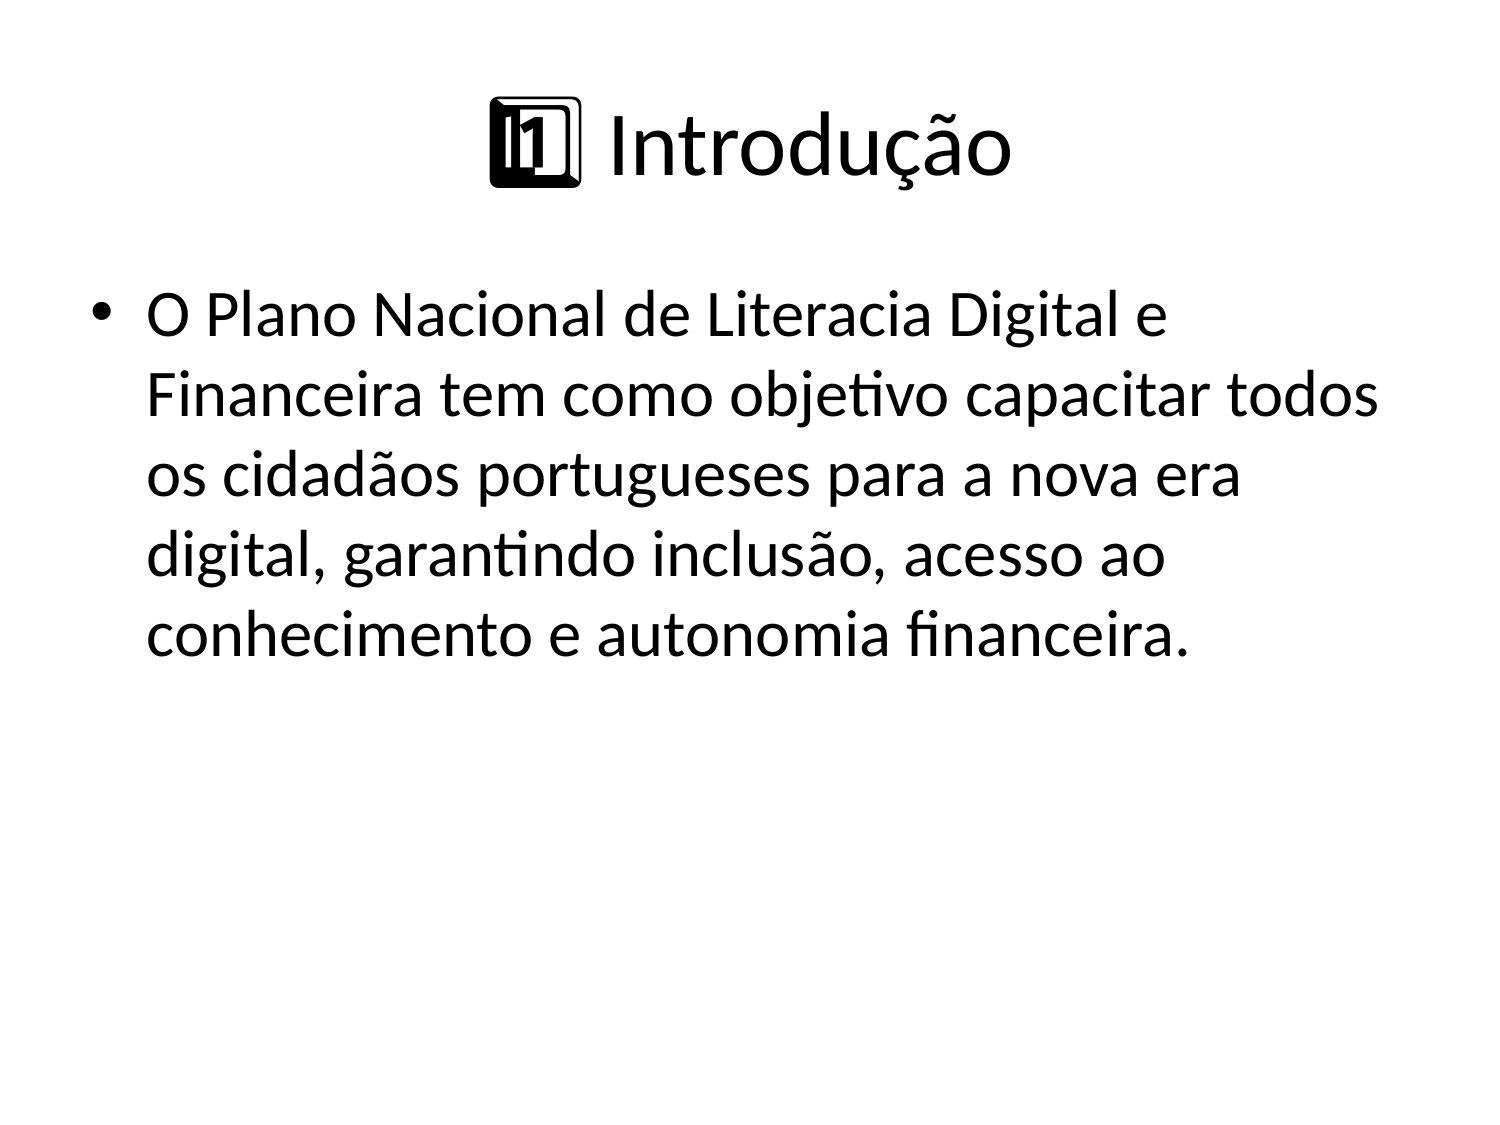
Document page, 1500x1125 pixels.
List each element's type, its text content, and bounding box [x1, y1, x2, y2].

list O Plano Nacional de Literacia Digital e Financeira tem como objetivo capacitar todos os cidadãos portugueses para a nova era digital, garantindo inclusão, acesso ao conhecimento e autonomia financeira. [75, 262, 1425, 1005]
title 1️⃣ Introdução [75, 45, 1425, 233]
